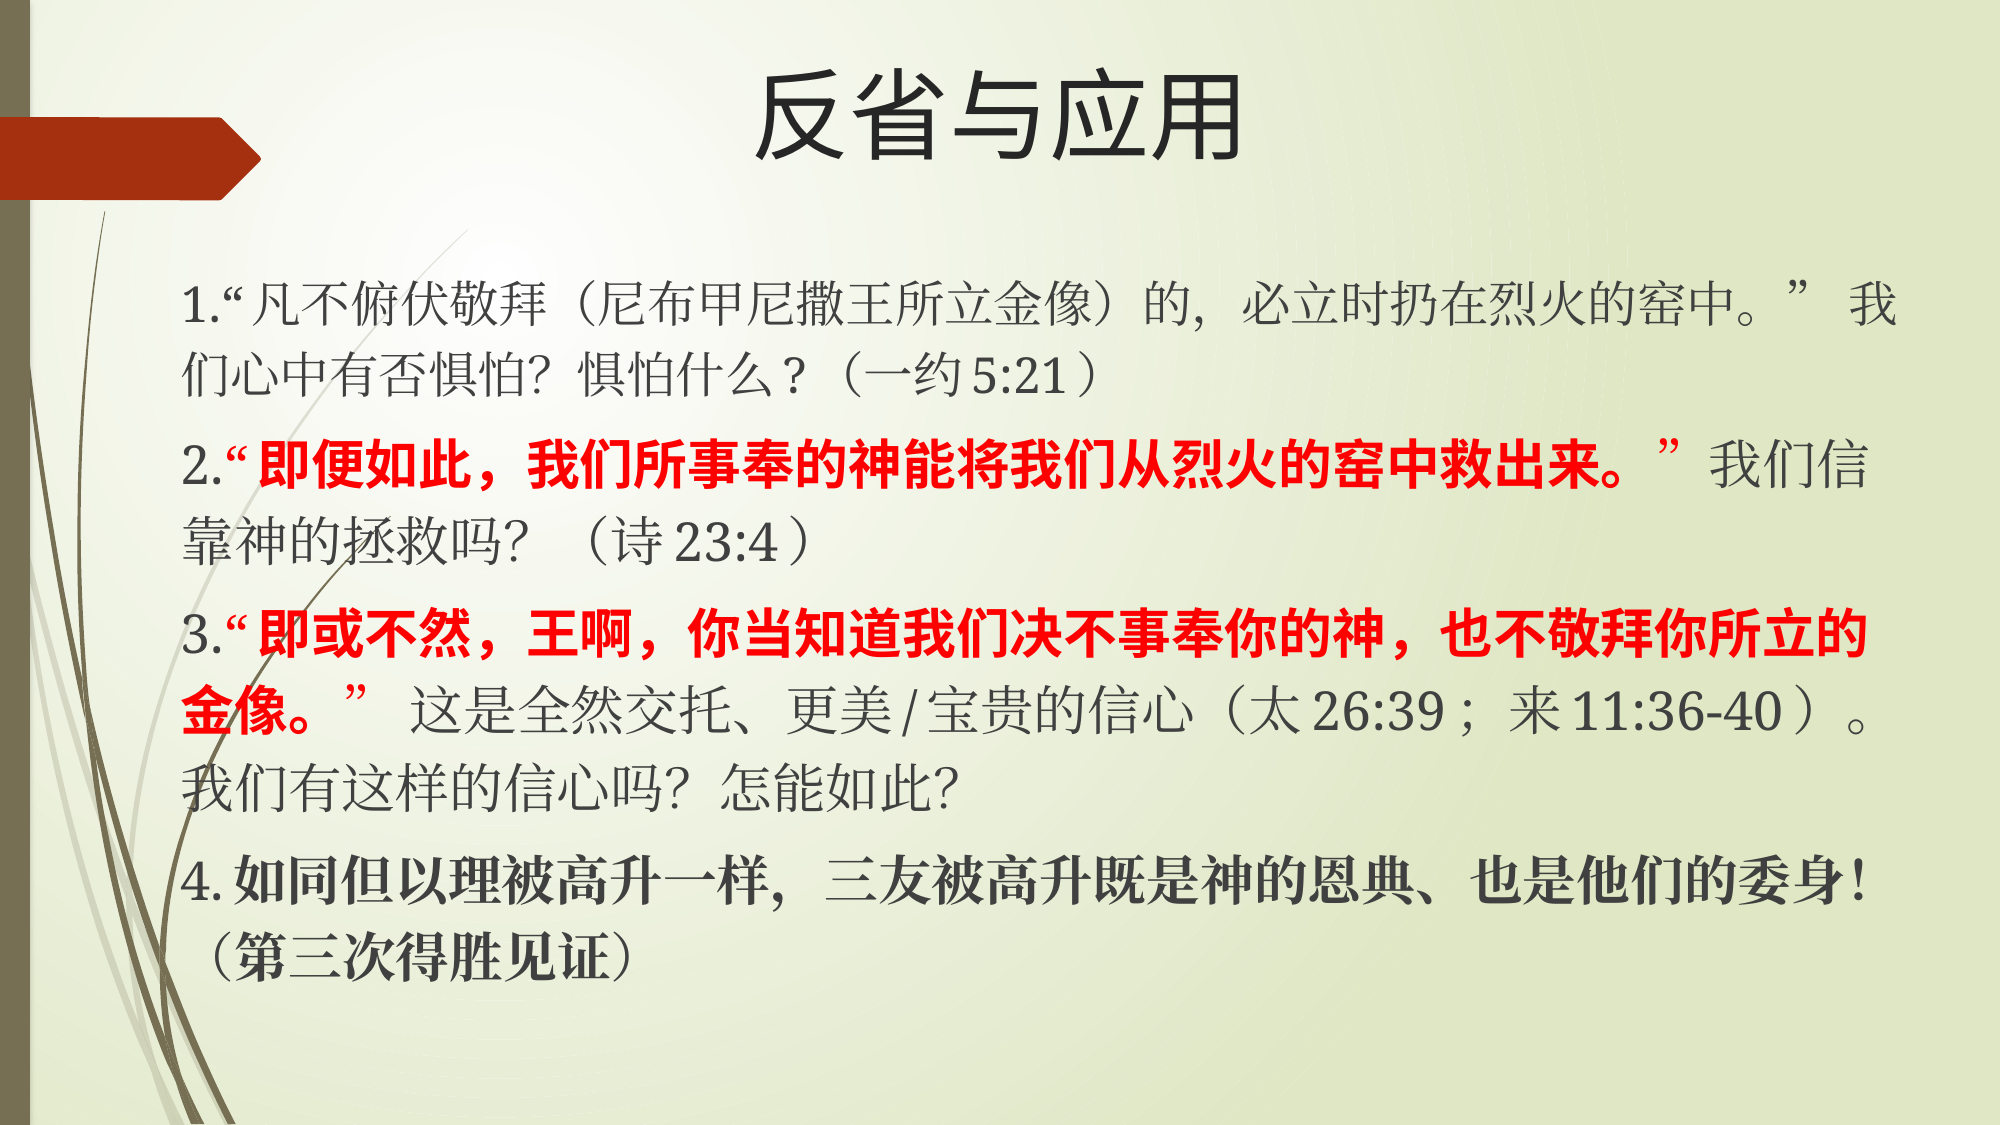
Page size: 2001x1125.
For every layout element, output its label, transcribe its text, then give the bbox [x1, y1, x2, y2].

title 反省与应用 [99, 45, 1900, 209]
list 1.“凡不俯伏敬拜（尼布甲尼撒王所立金像）的，必立时扔在烈火的窑中。” 我们心中有否惧怕？惧怕什么?（一约5:21） 2.“即便如此，我们所事奉的神能将我们从烈火的窑中救出来。”我们信靠神的拯救吗？（诗23:4） 3.“即或不然，王啊，你当知道我们决不事奉你的神，也不敬拜你所立的金像。” 这是全然交托、更美/宝贵的信心（太26:39；来11:36-40）。我们有这样的信心吗？怎能如此？ 4.如同但以理被高升一样，三友被高升既是神的恩典、也是他们的委身！（第三次得胜见证） [165, 253, 1932, 1072]
